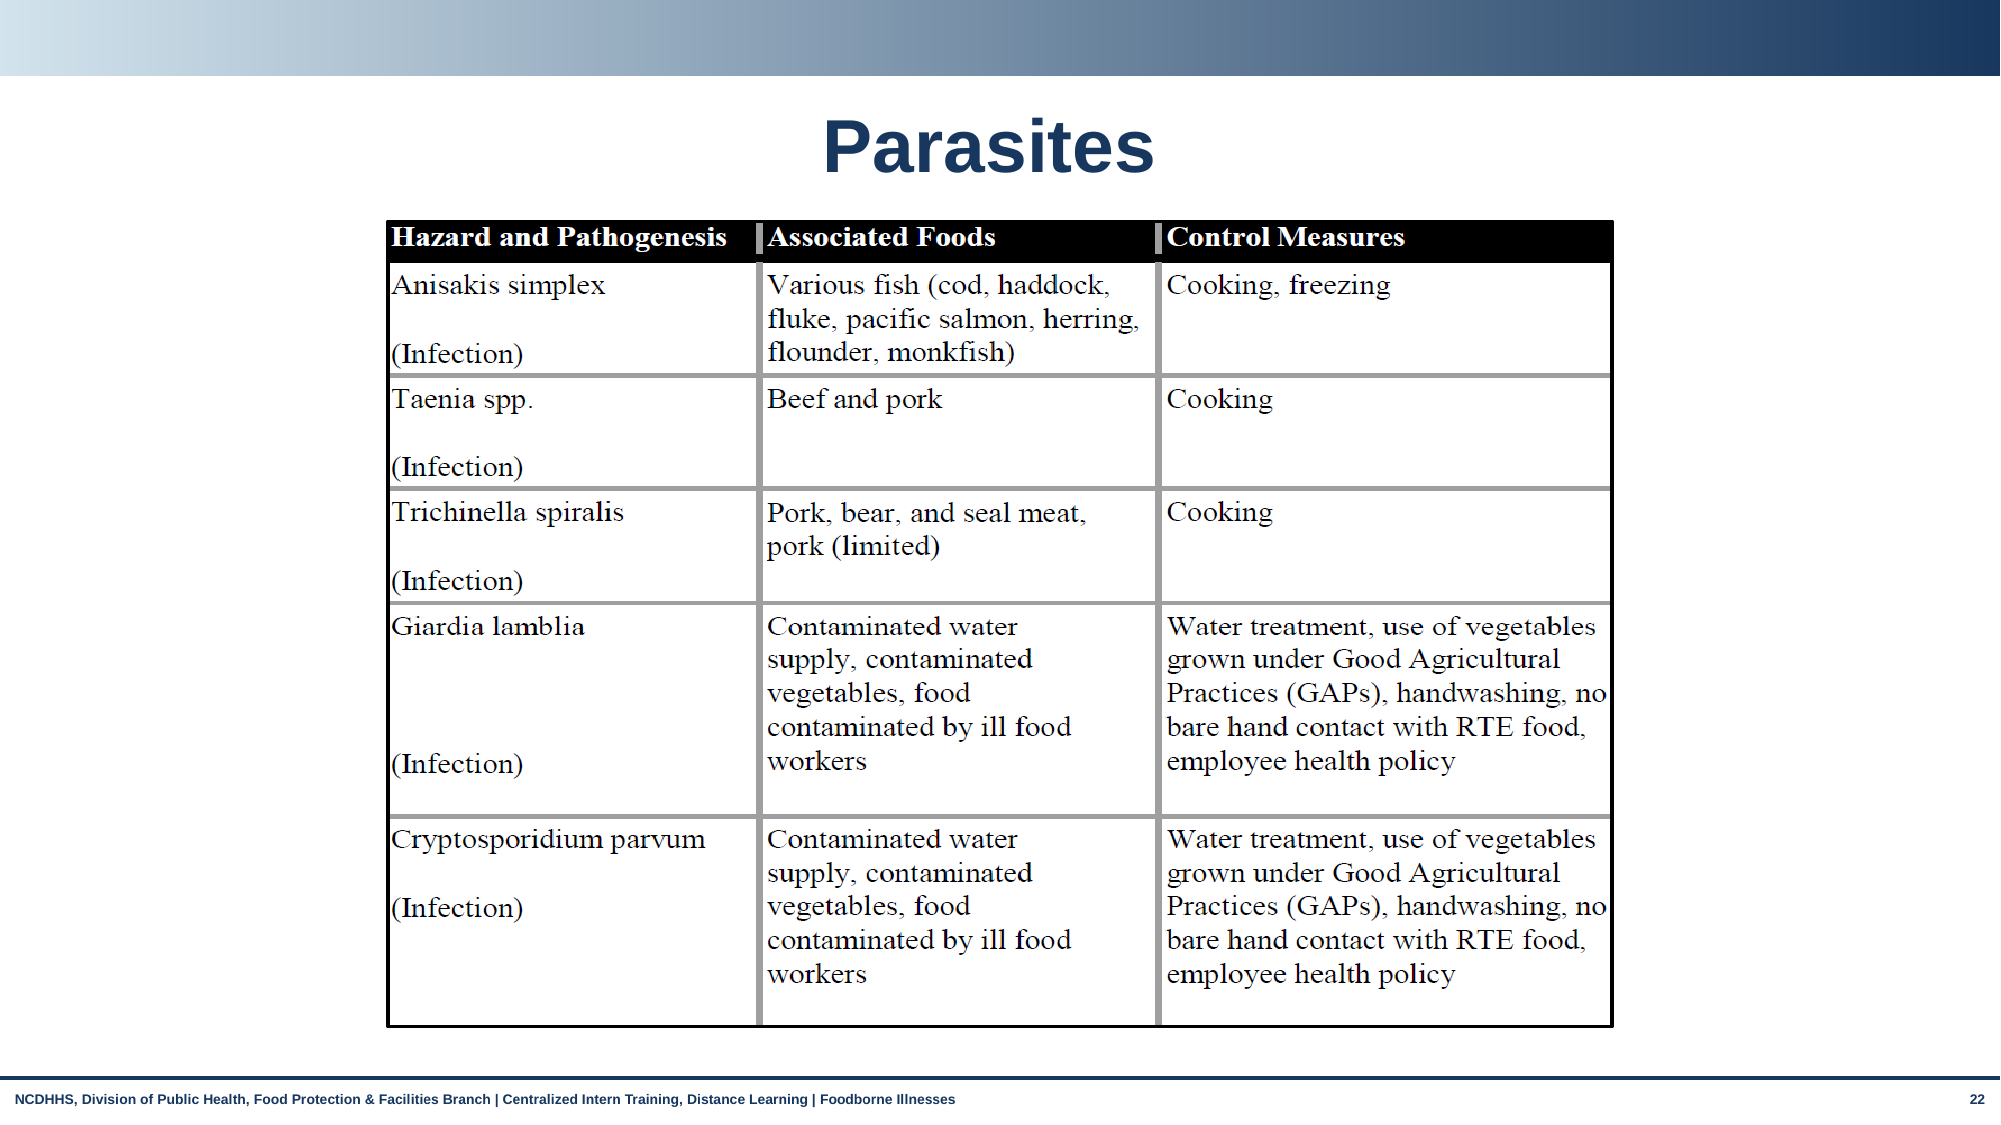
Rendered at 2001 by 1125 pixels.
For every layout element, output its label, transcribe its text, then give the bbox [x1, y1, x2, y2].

title Parasites [142, 99, 1858, 223]
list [389, 222, 1611, 1025]
